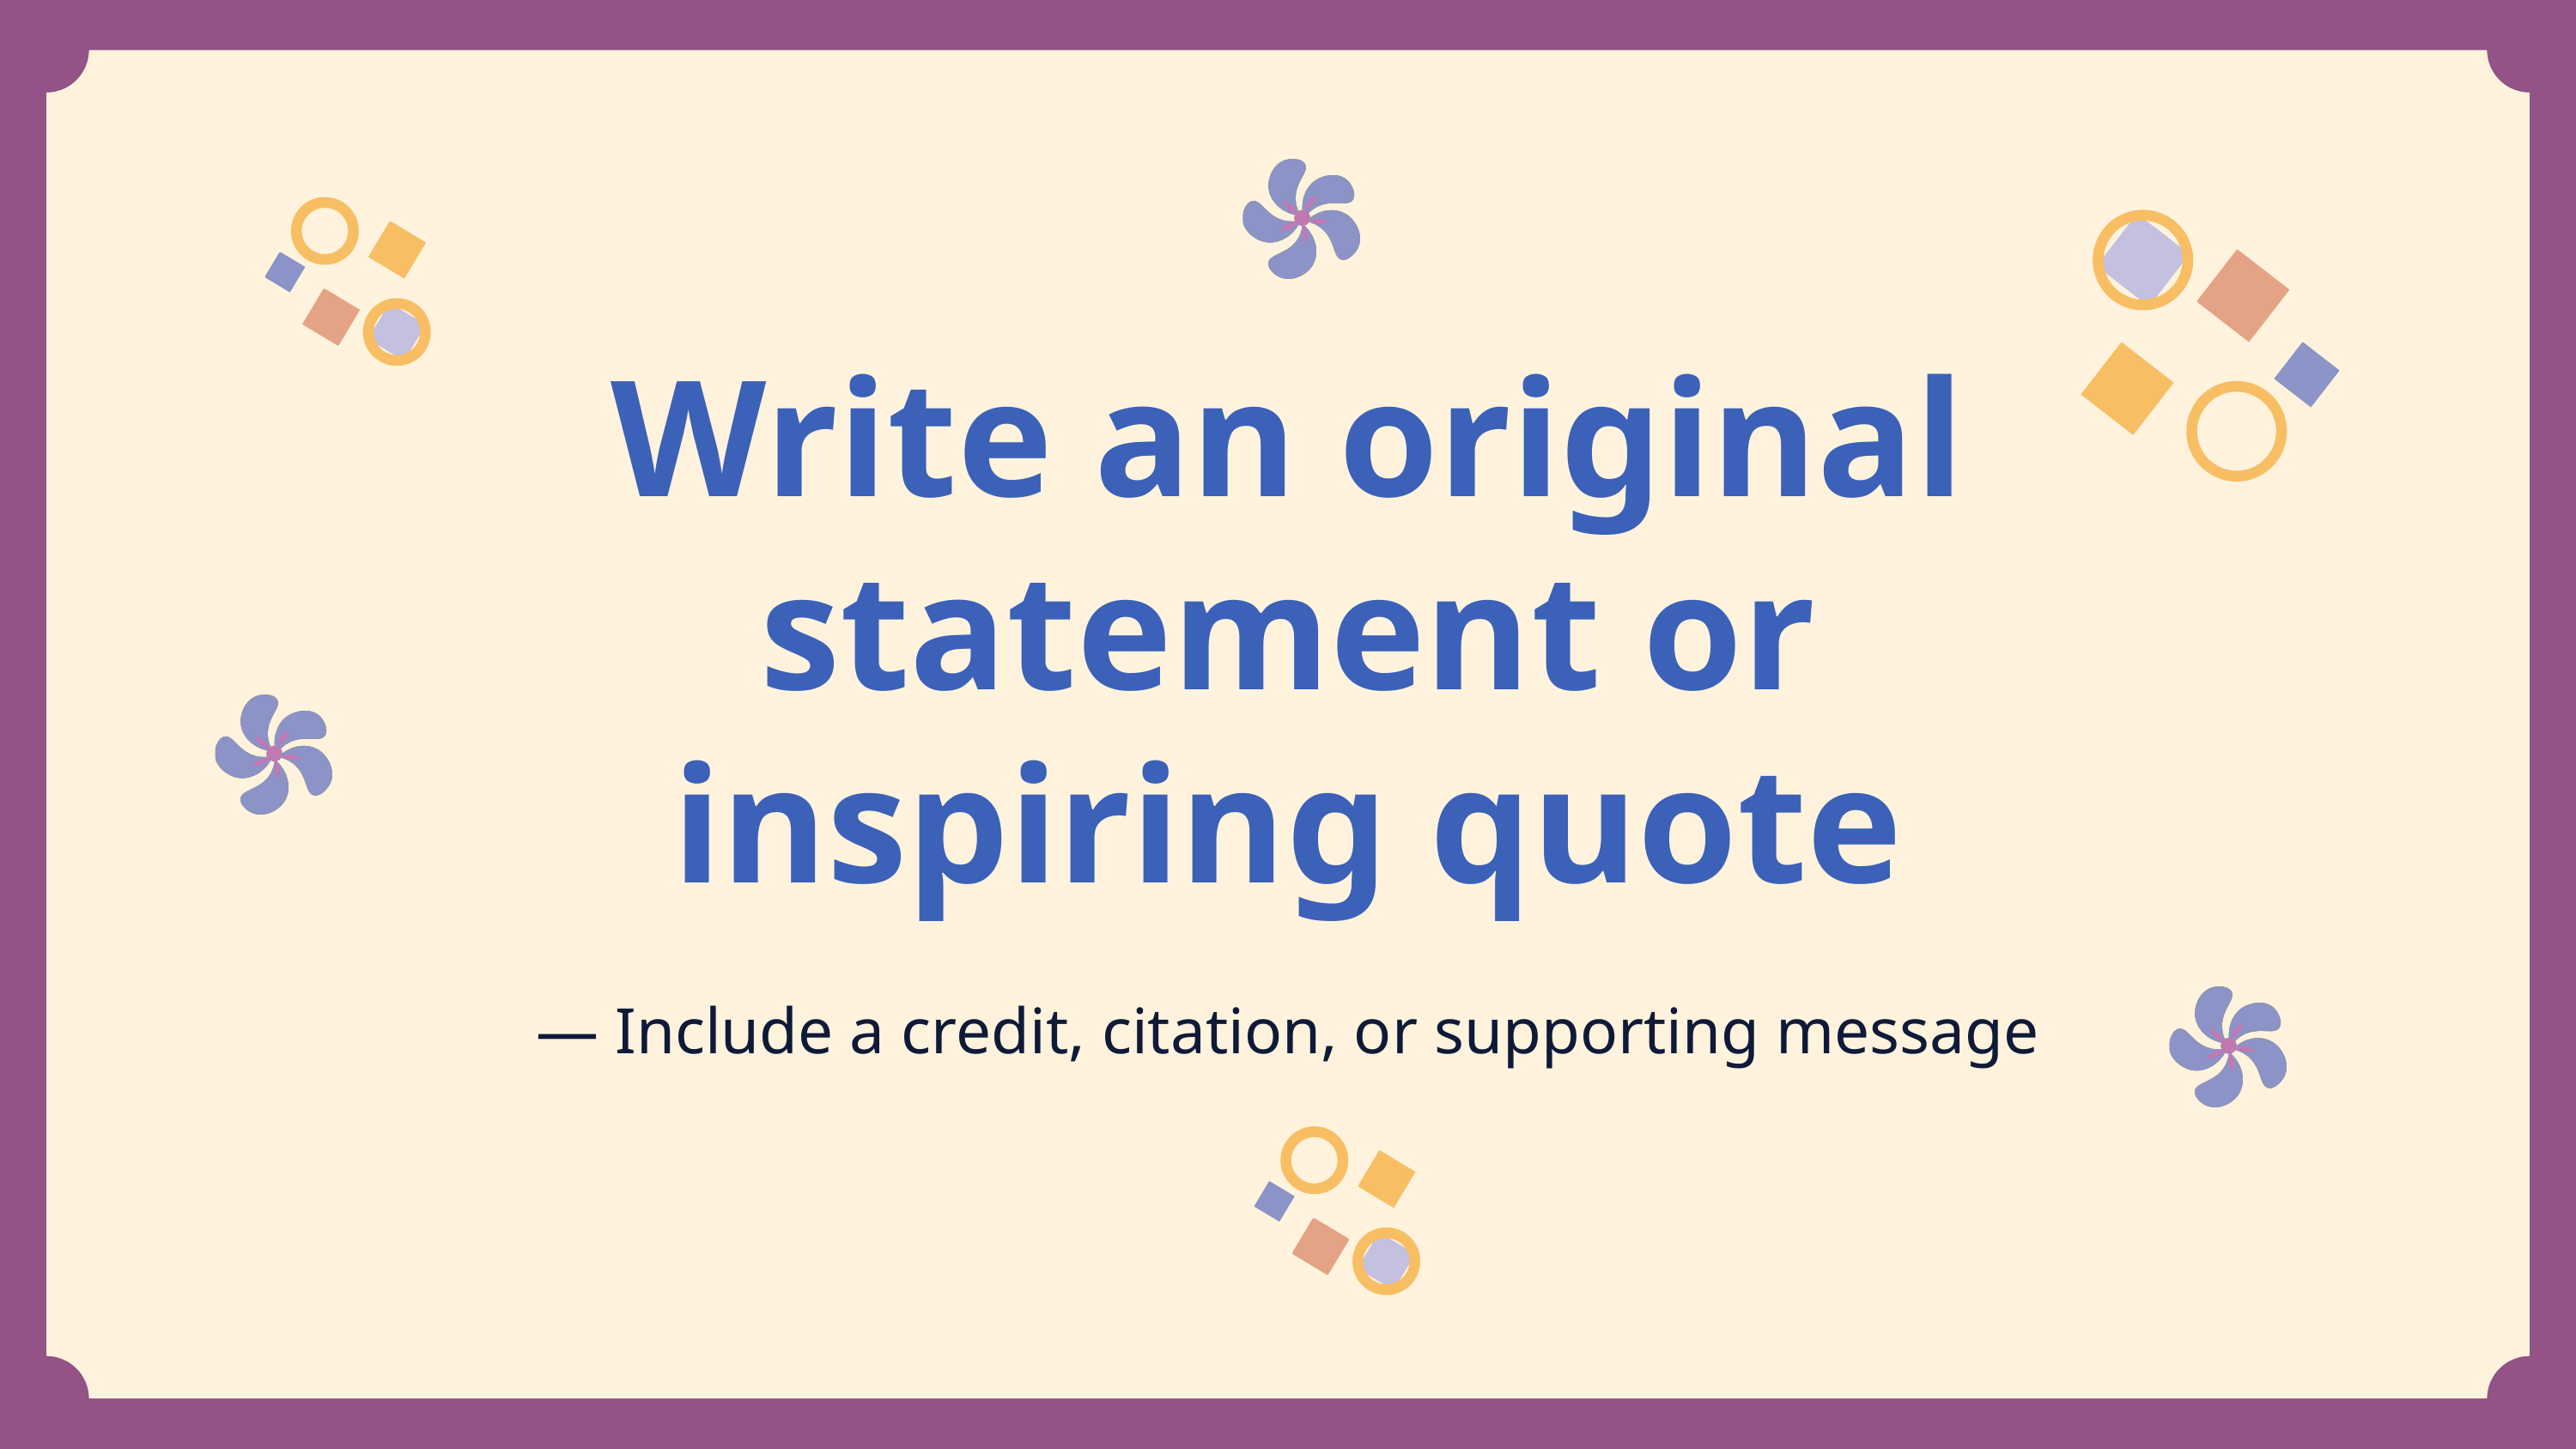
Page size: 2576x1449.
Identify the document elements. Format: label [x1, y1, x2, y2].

text_box [1283, 1125, 1418, 1297]
text_box [294, 196, 428, 367]
text_box [46, 39, 2530, 1399]
text_box [2084, 210, 2296, 481]
